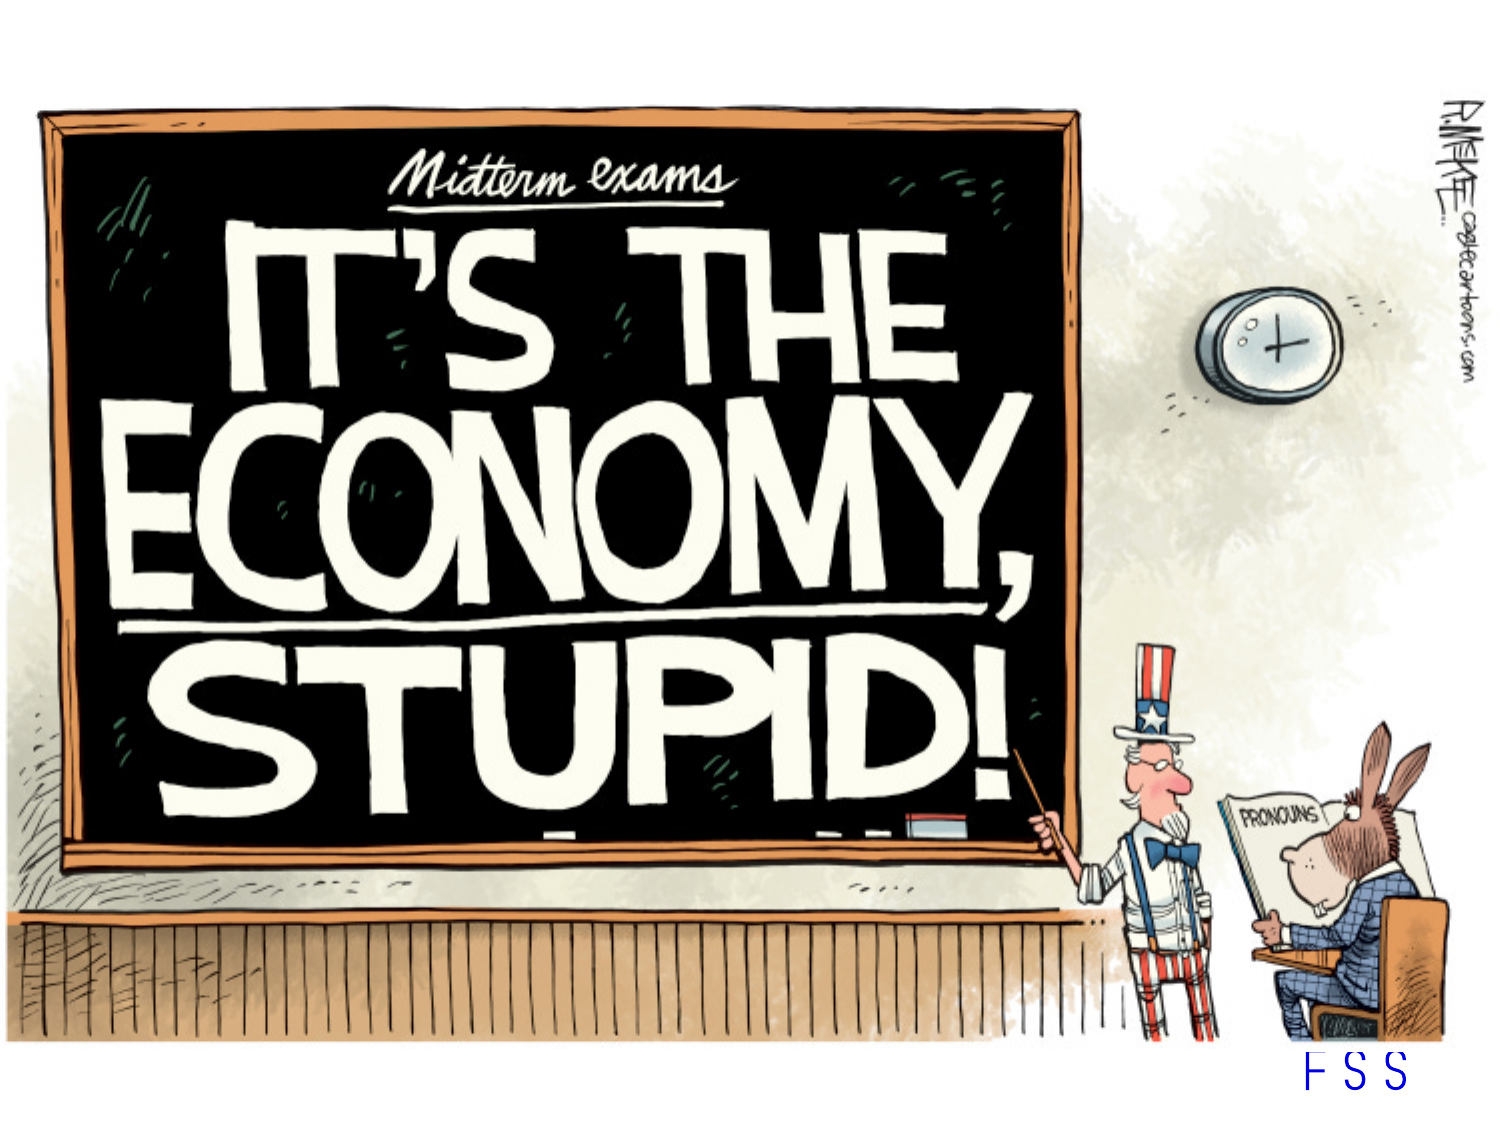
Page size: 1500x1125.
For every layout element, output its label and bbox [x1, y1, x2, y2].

picture [0, 73, 1500, 1052]
